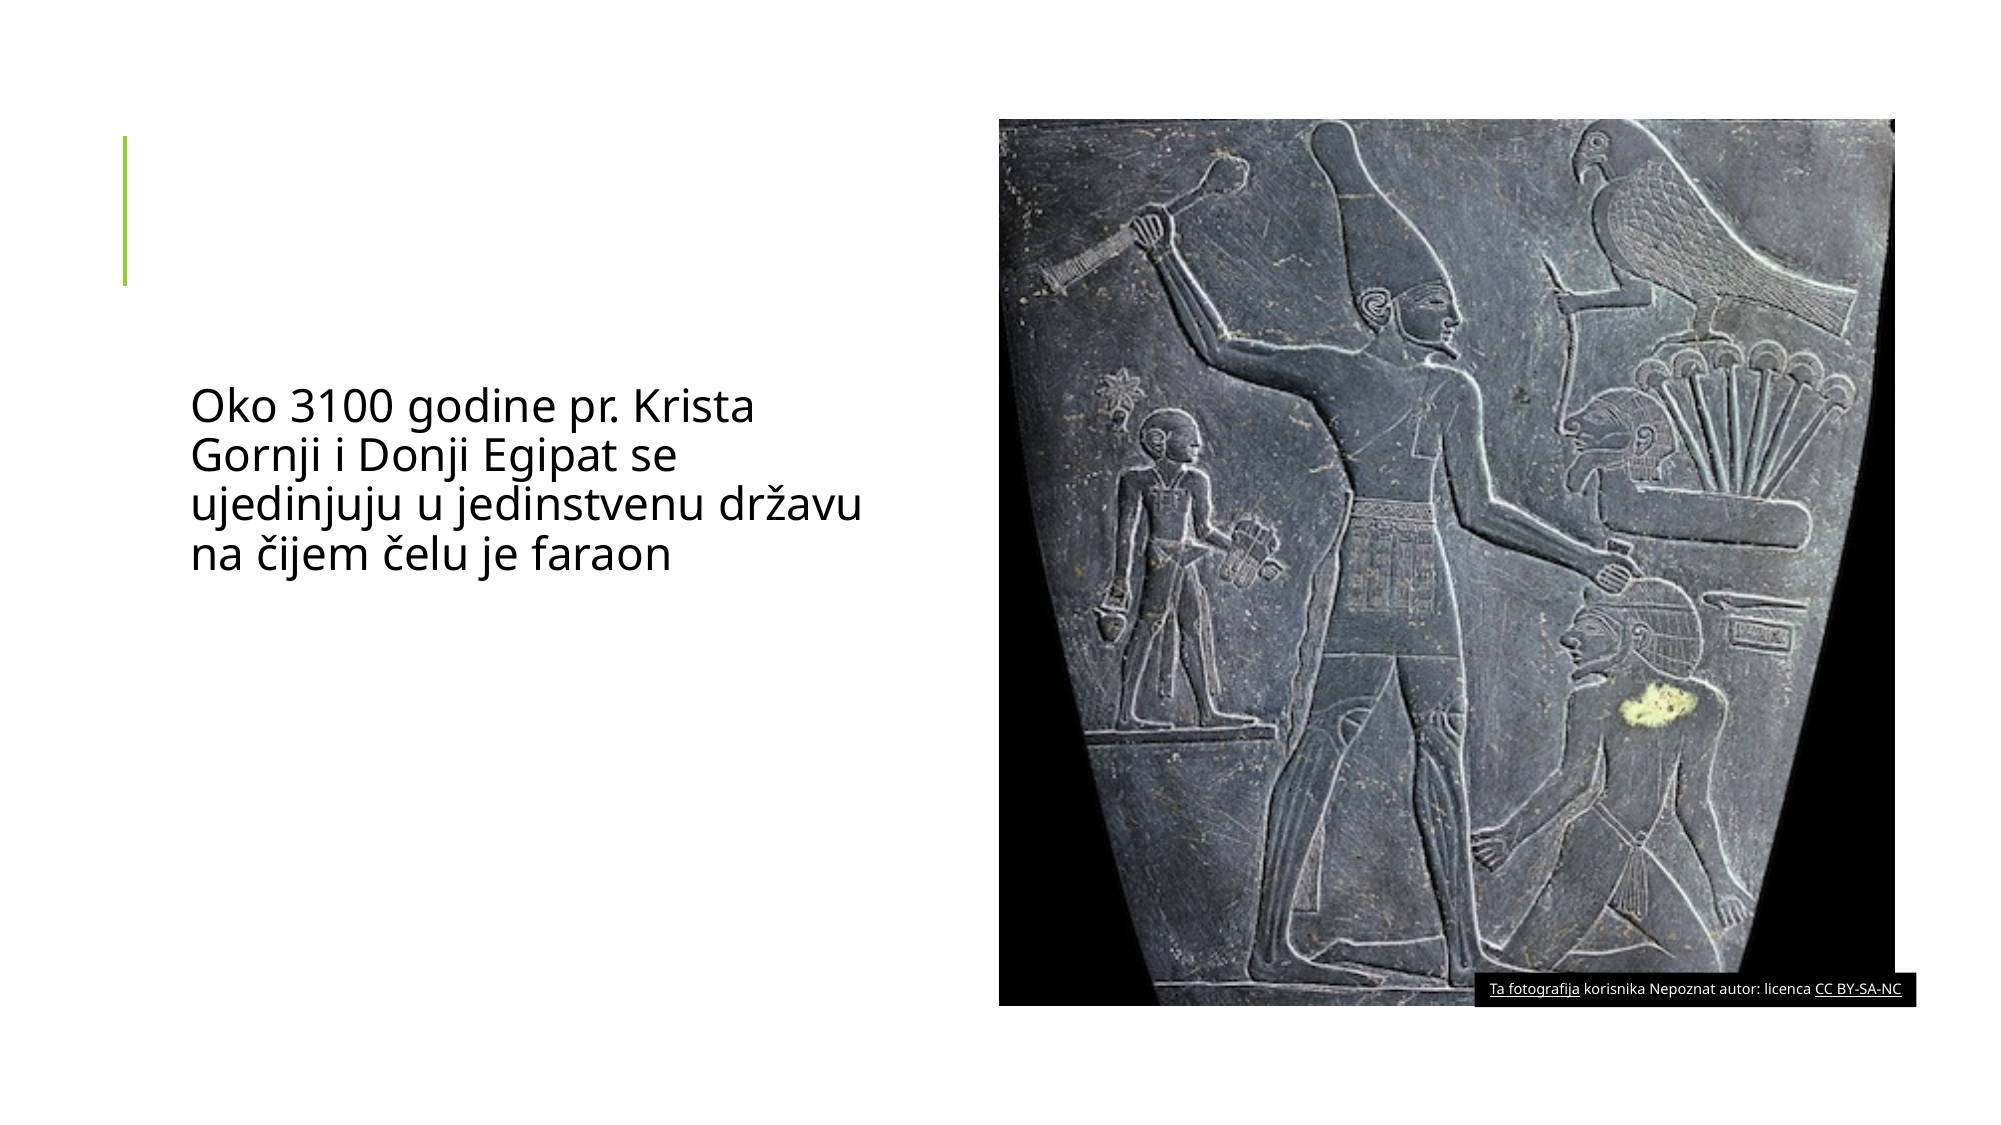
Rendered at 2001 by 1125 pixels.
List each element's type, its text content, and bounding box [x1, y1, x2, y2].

picture [999, 119, 1896, 1006]
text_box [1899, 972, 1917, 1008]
list Oko 3100 godine pr. Krista Gornji i Donji Egipat se ujedinjuju u jedinstvenu državu na čijem čelu je faraon [168, 375, 895, 1020]
